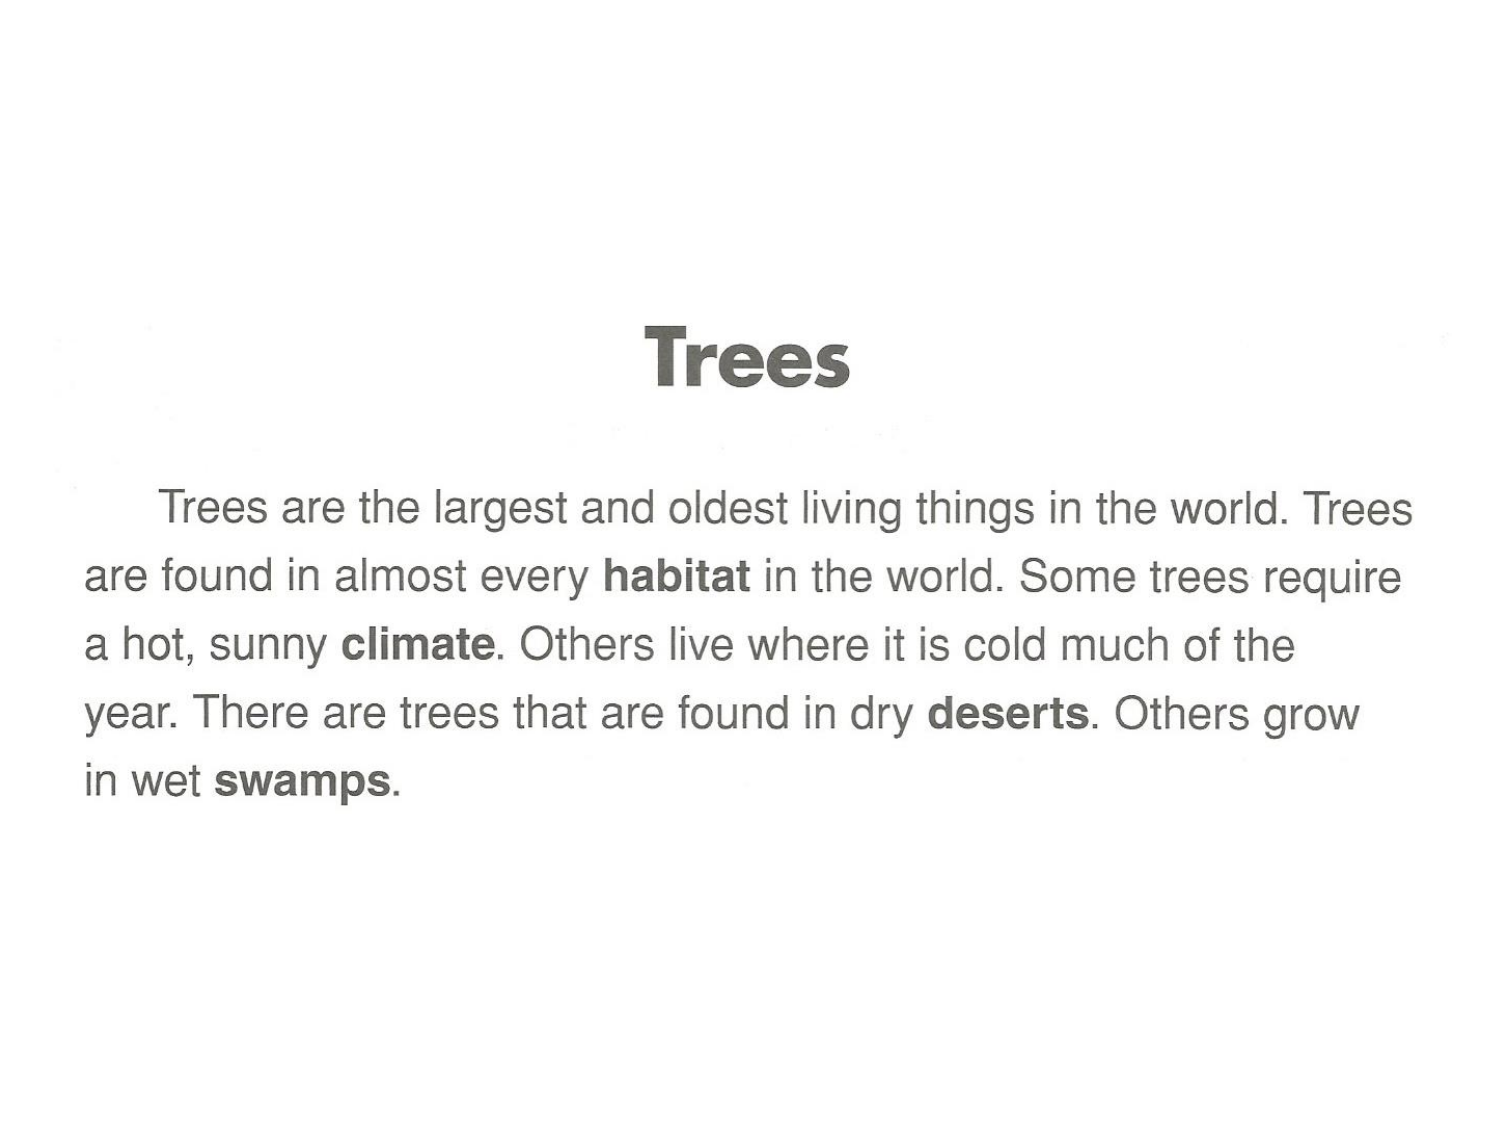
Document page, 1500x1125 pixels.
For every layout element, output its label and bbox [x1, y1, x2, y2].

picture [52, 302, 1452, 823]
